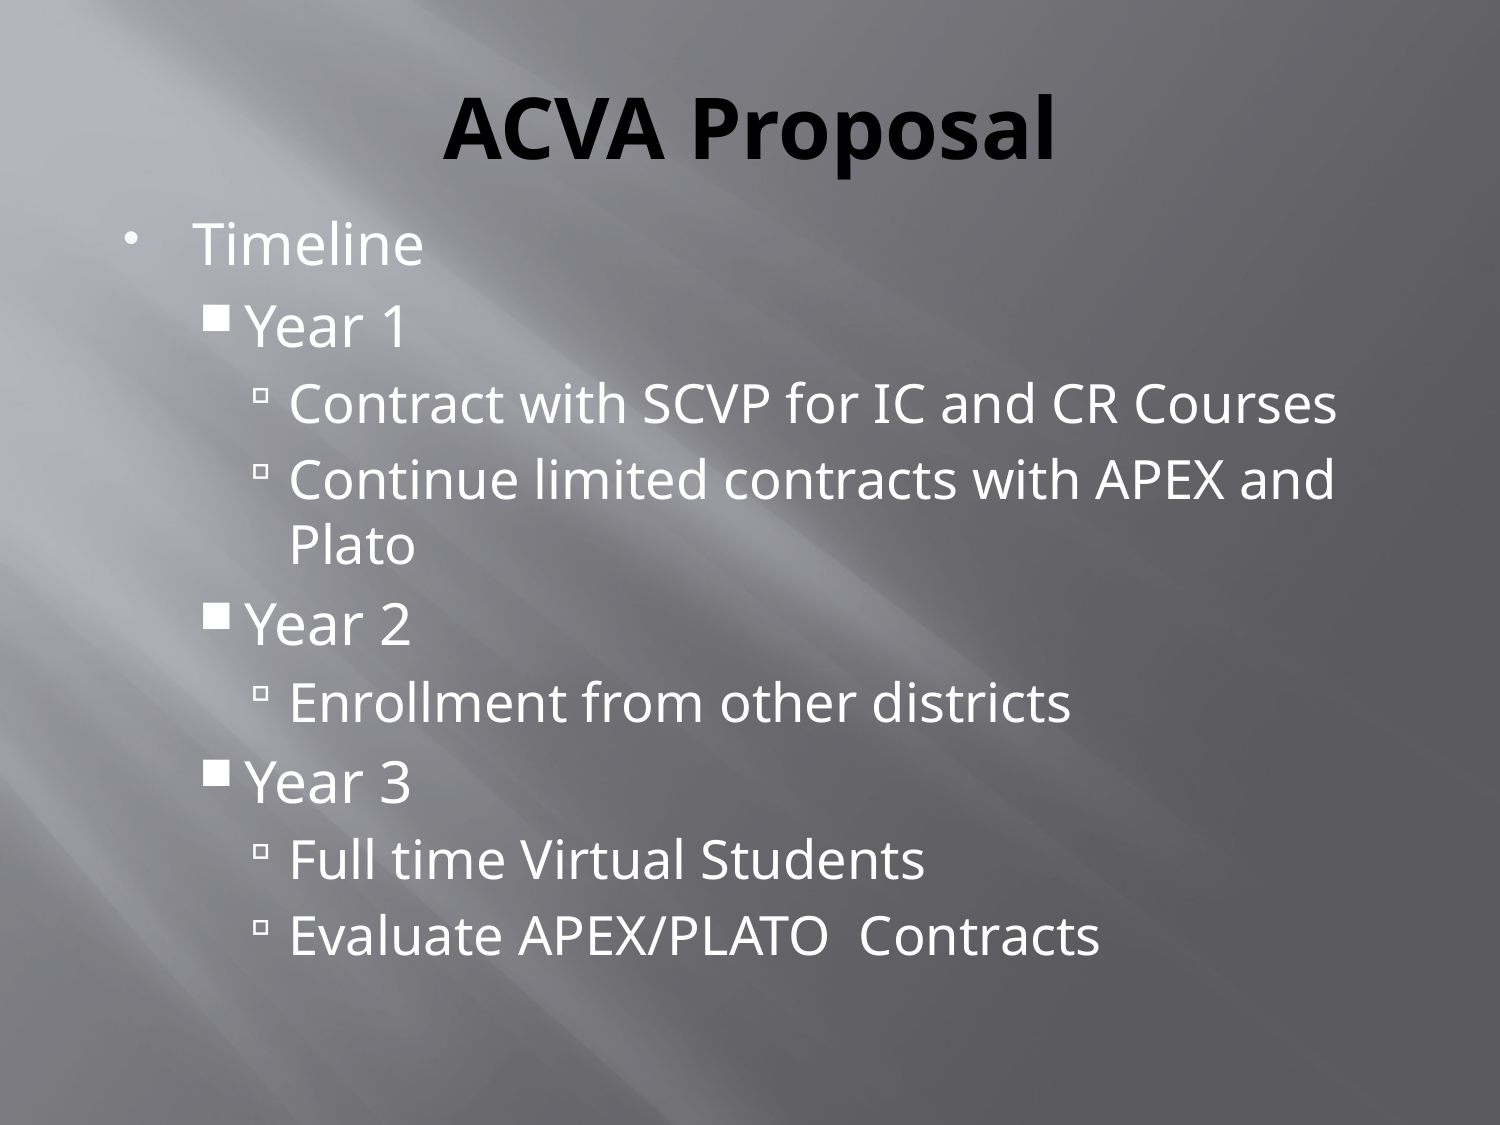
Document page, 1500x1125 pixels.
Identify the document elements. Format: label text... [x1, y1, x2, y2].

title ACVA Proposal [174, 50, 1328, 200]
list Timeline Year 1 Contract with SCVP for IC and CR Courses Continue limited contracts with APEX and Plato Year 2 Enrollment from other districts Year 3 Full time Virtual Students Evaluate APEX/PLATO Contracts [87, 200, 1413, 1050]
